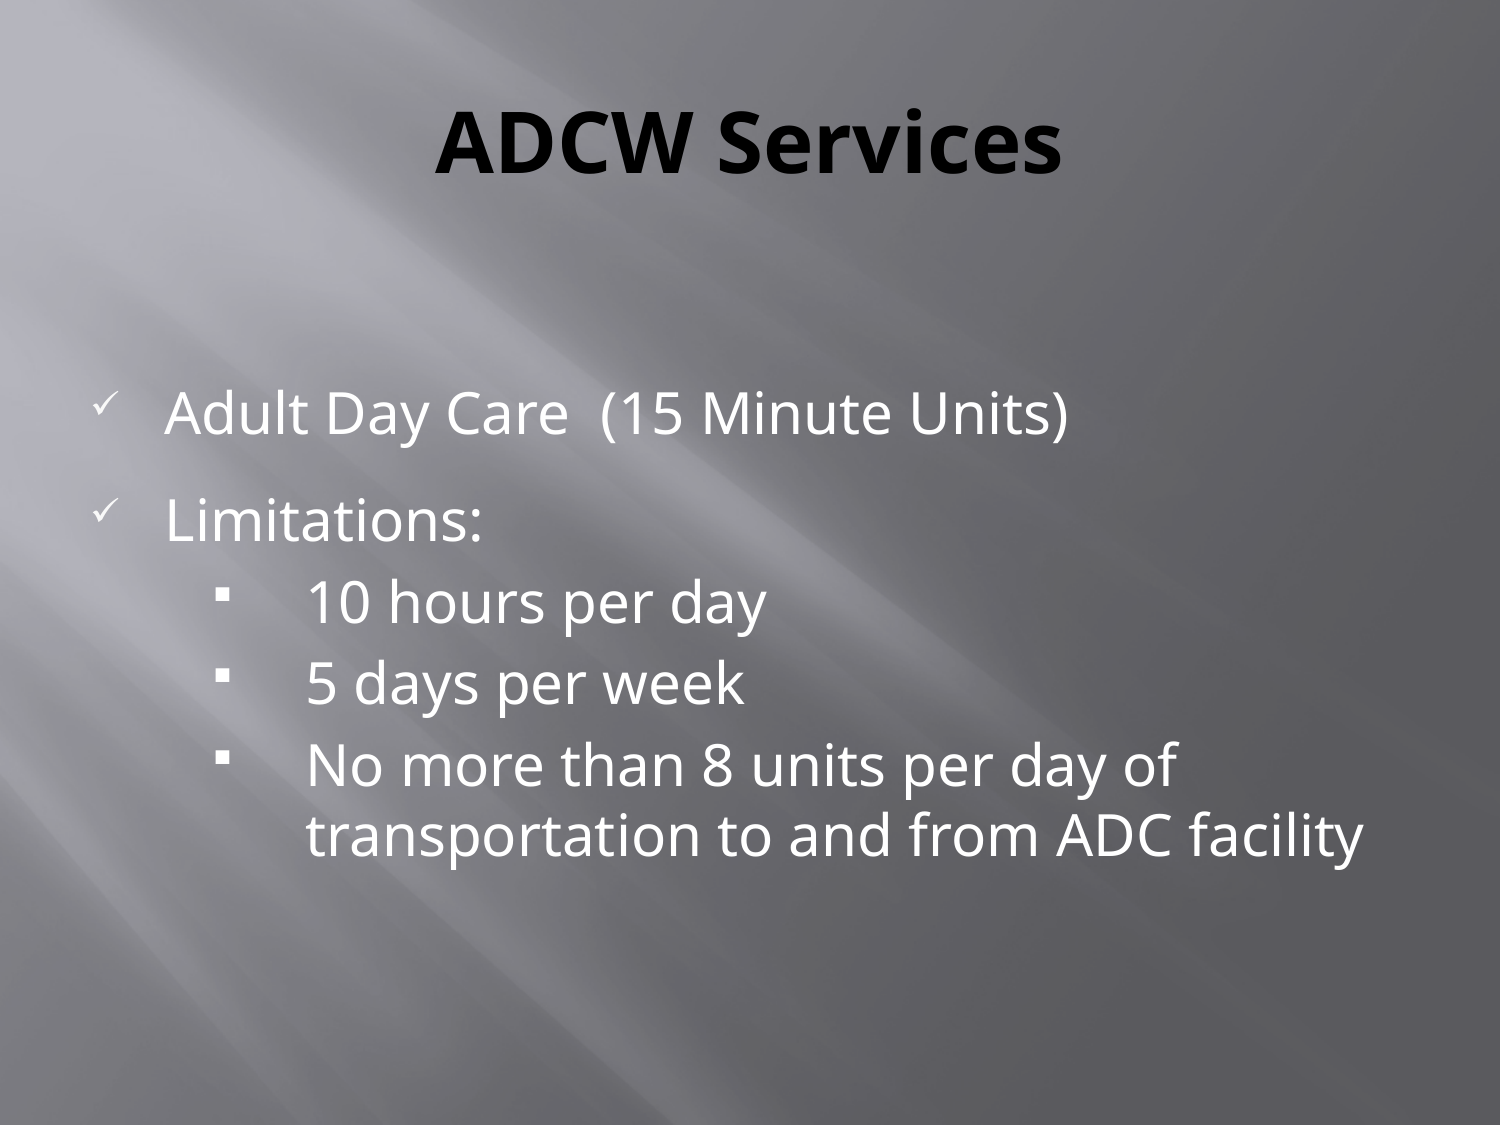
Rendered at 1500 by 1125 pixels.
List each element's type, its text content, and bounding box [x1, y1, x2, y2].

list Adult Day Care (15 Minute Units) Limitations: 10 hours per day 5 days per week No more than 8 units per day of transportation to and from ADC facility [75, 262, 1425, 1035]
title ADCW Services [75, 45, 1425, 233]
